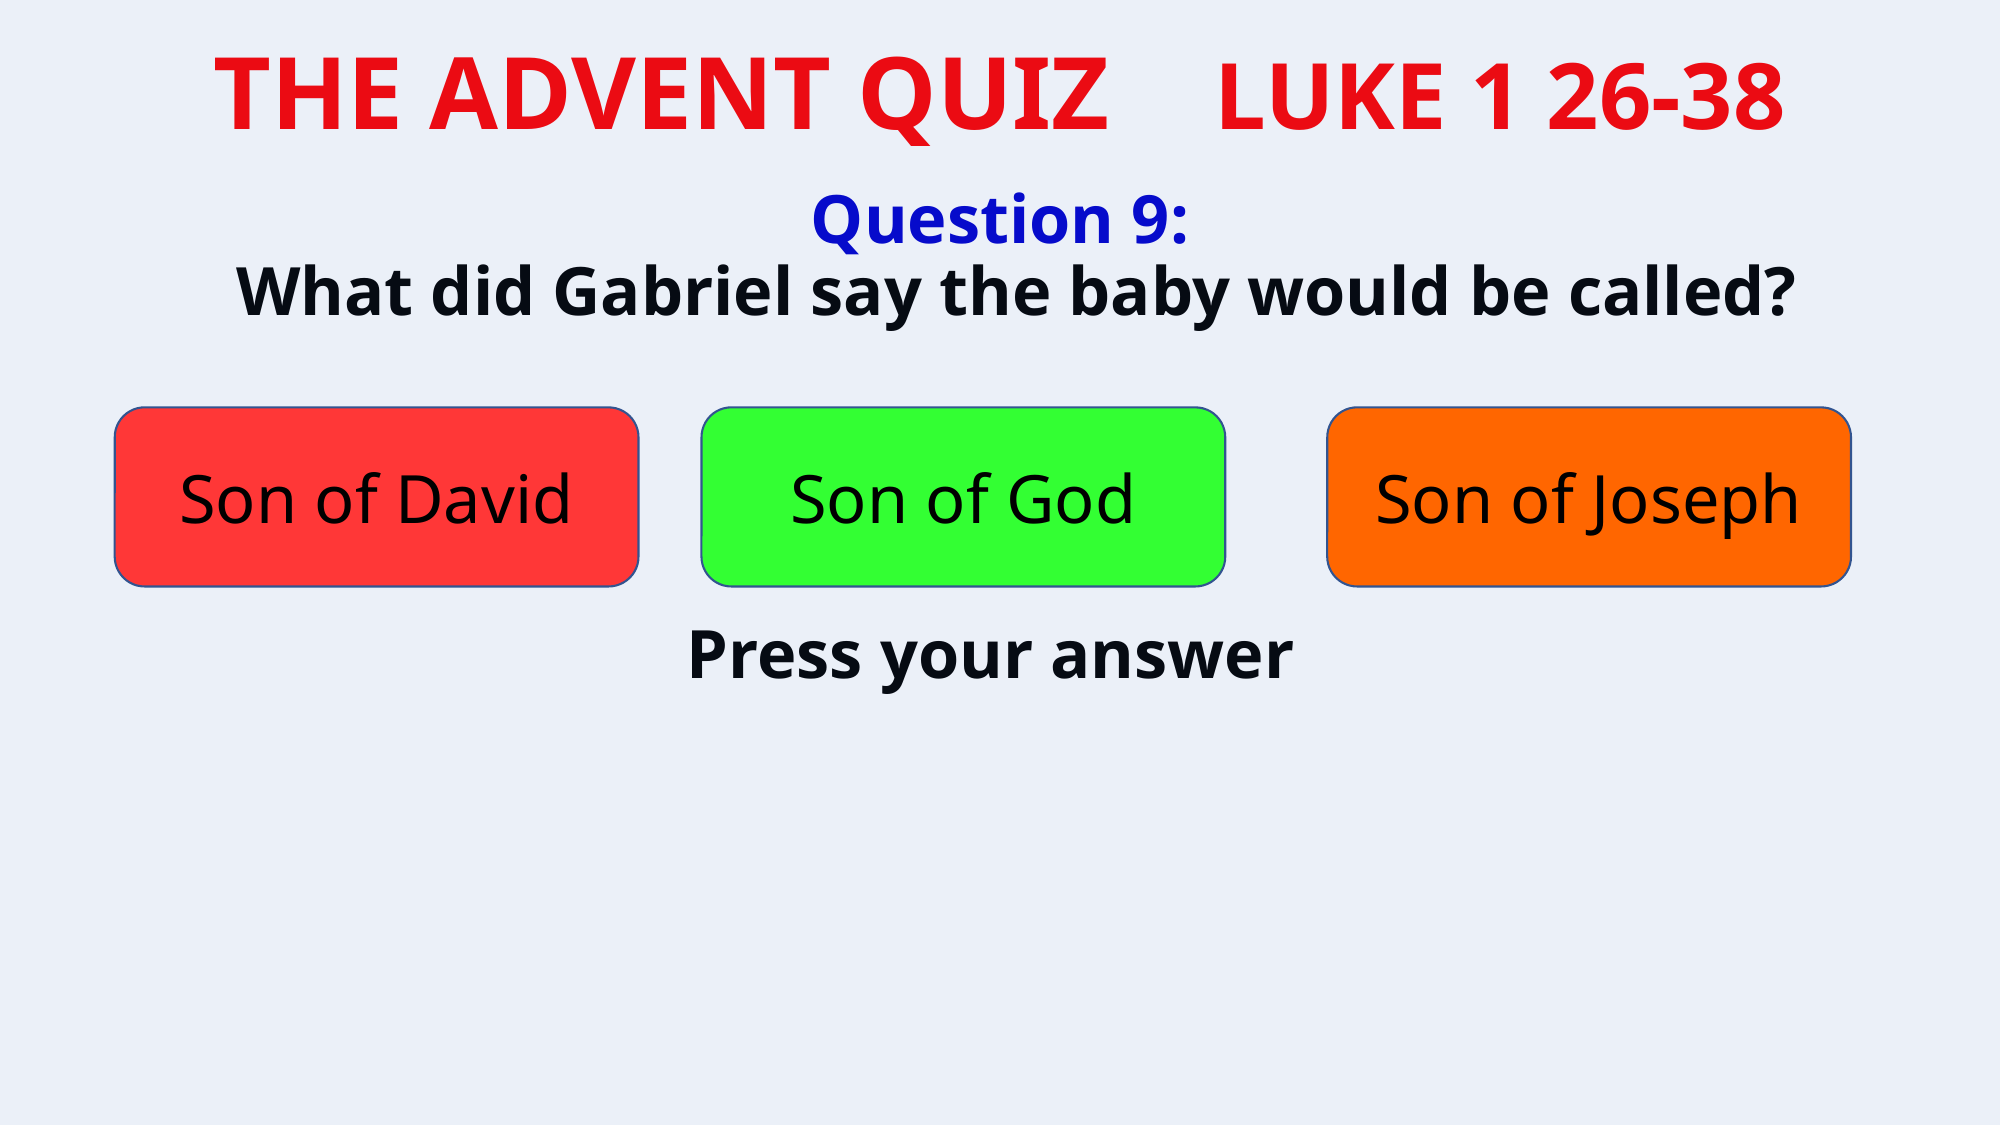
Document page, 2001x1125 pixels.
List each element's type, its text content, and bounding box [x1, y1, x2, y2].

text_box Son of David [113, 406, 640, 588]
text_box Son of Joseph [1326, 406, 1853, 588]
text_box [0, 0, 2000, 1125]
text_box Son of God [700, 406, 1227, 588]
